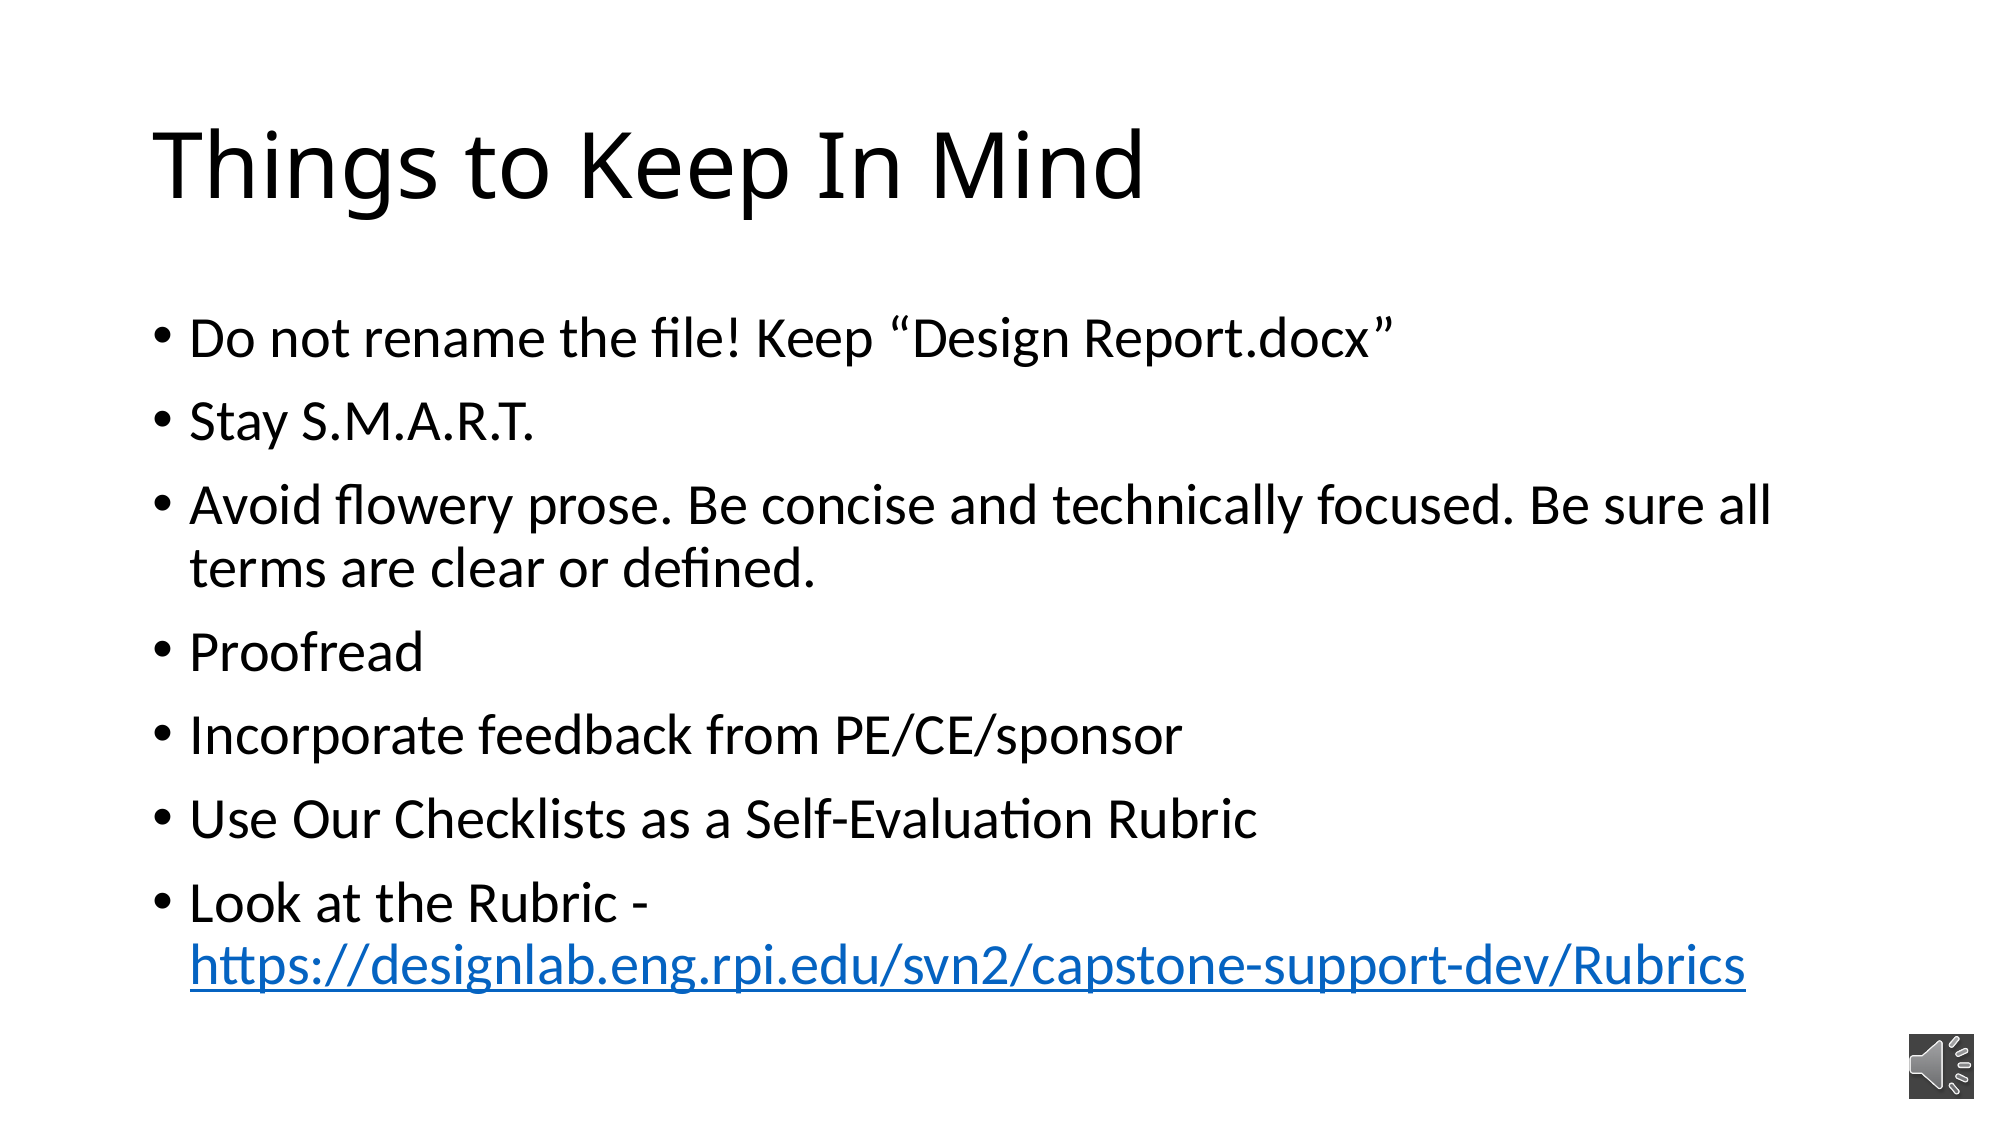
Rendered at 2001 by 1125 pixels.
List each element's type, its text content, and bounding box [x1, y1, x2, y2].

list Do not rename the file! Keep “Design Report.docx” Stay S.M.A.R.T. Avoid flowery prose. Be concise and technically focused. Be sure all terms are clear or defined. Proofread Incorporate feedback from PE/CE/sponsor Use Our Checklists as a Self-Evaluation Rubric Look at the Rubric - https://designlab.eng.rpi.edu/svn2/capstone-support-dev/Rubrics [137, 299, 1863, 1014]
picture [1908, 1033, 1975, 1100]
title Things to Keep In Mind [137, 59, 1863, 278]
